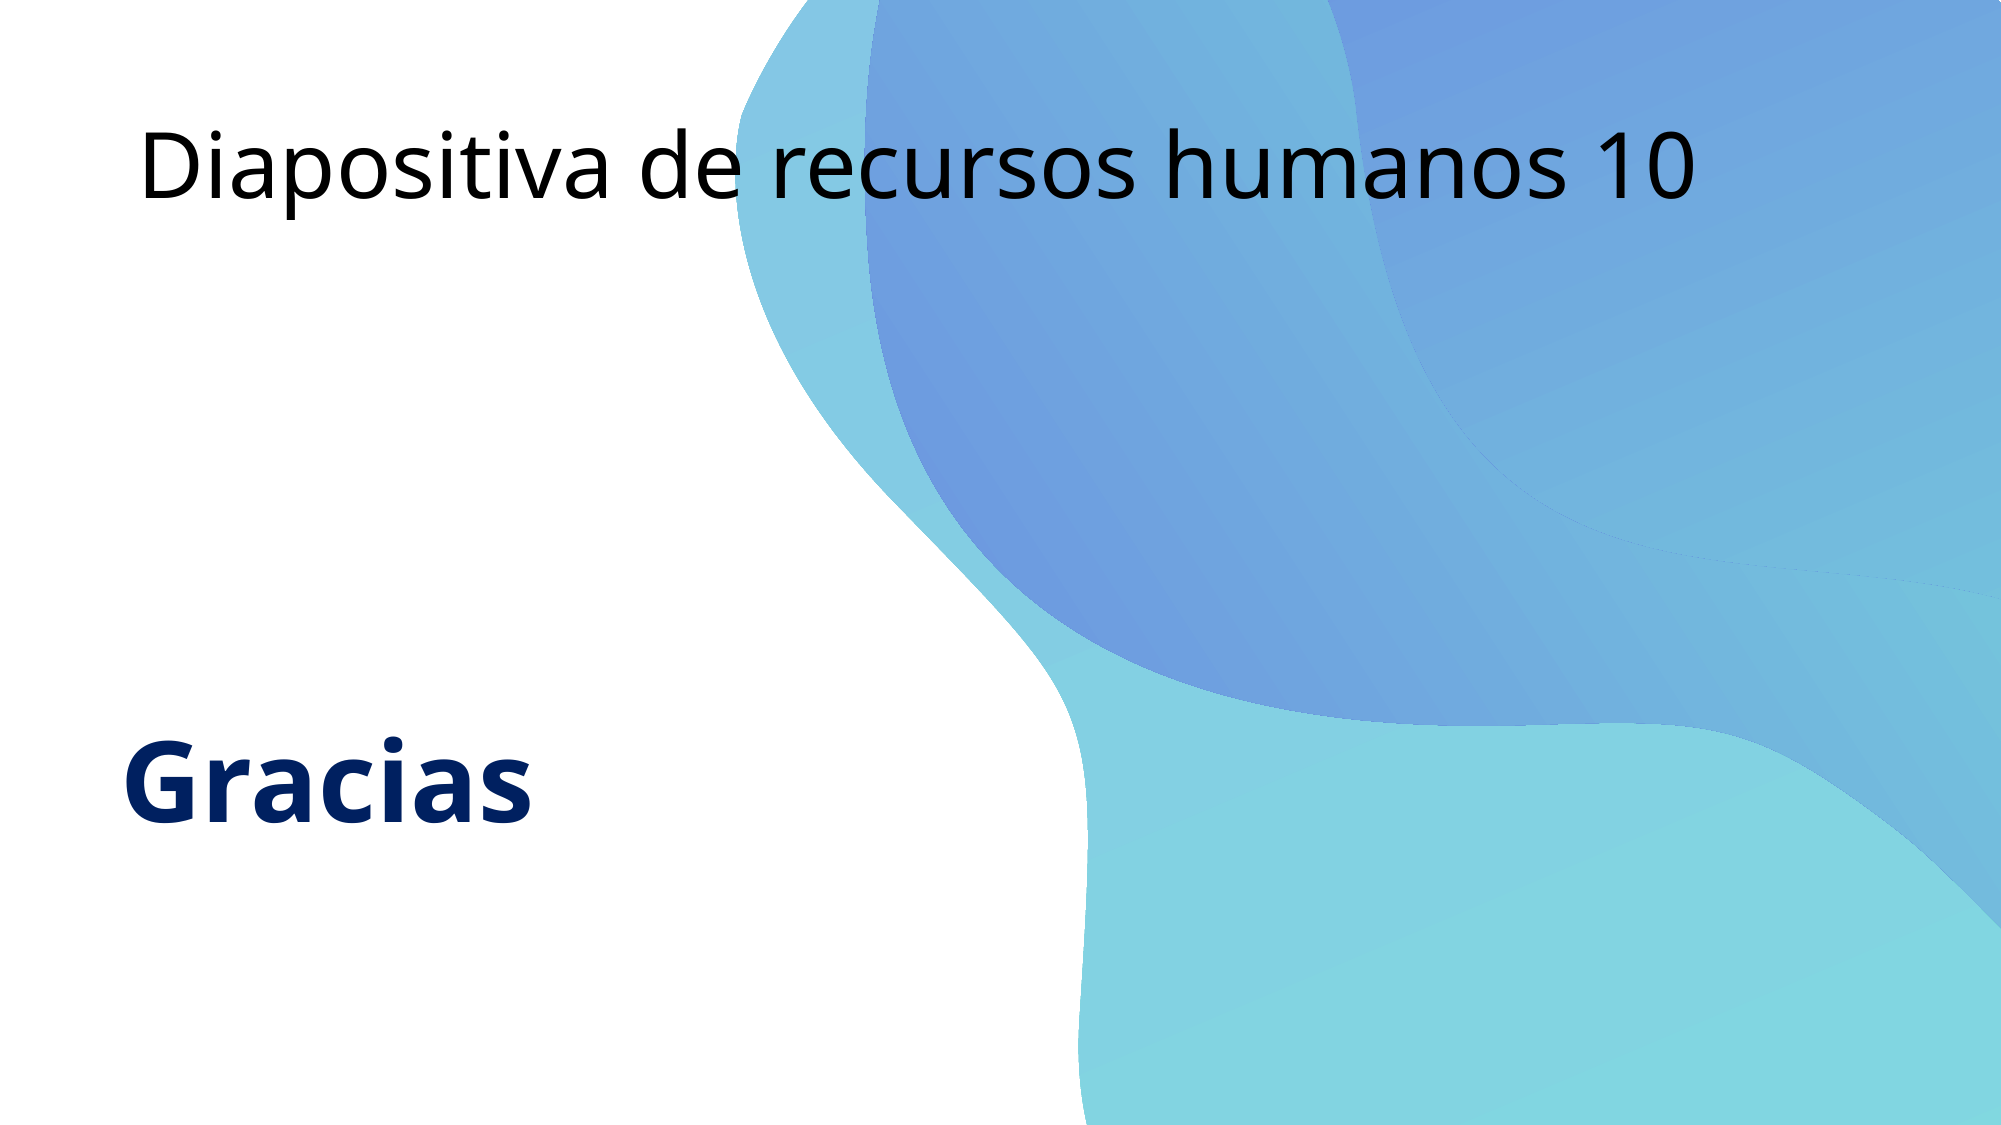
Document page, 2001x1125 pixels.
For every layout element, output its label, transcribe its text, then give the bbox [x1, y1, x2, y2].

text_box Gracias [120, 710, 796, 846]
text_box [796, 0, 2000, 1125]
title Diapositiva de recursos humanos 10 [137, 59, 796, 278]
